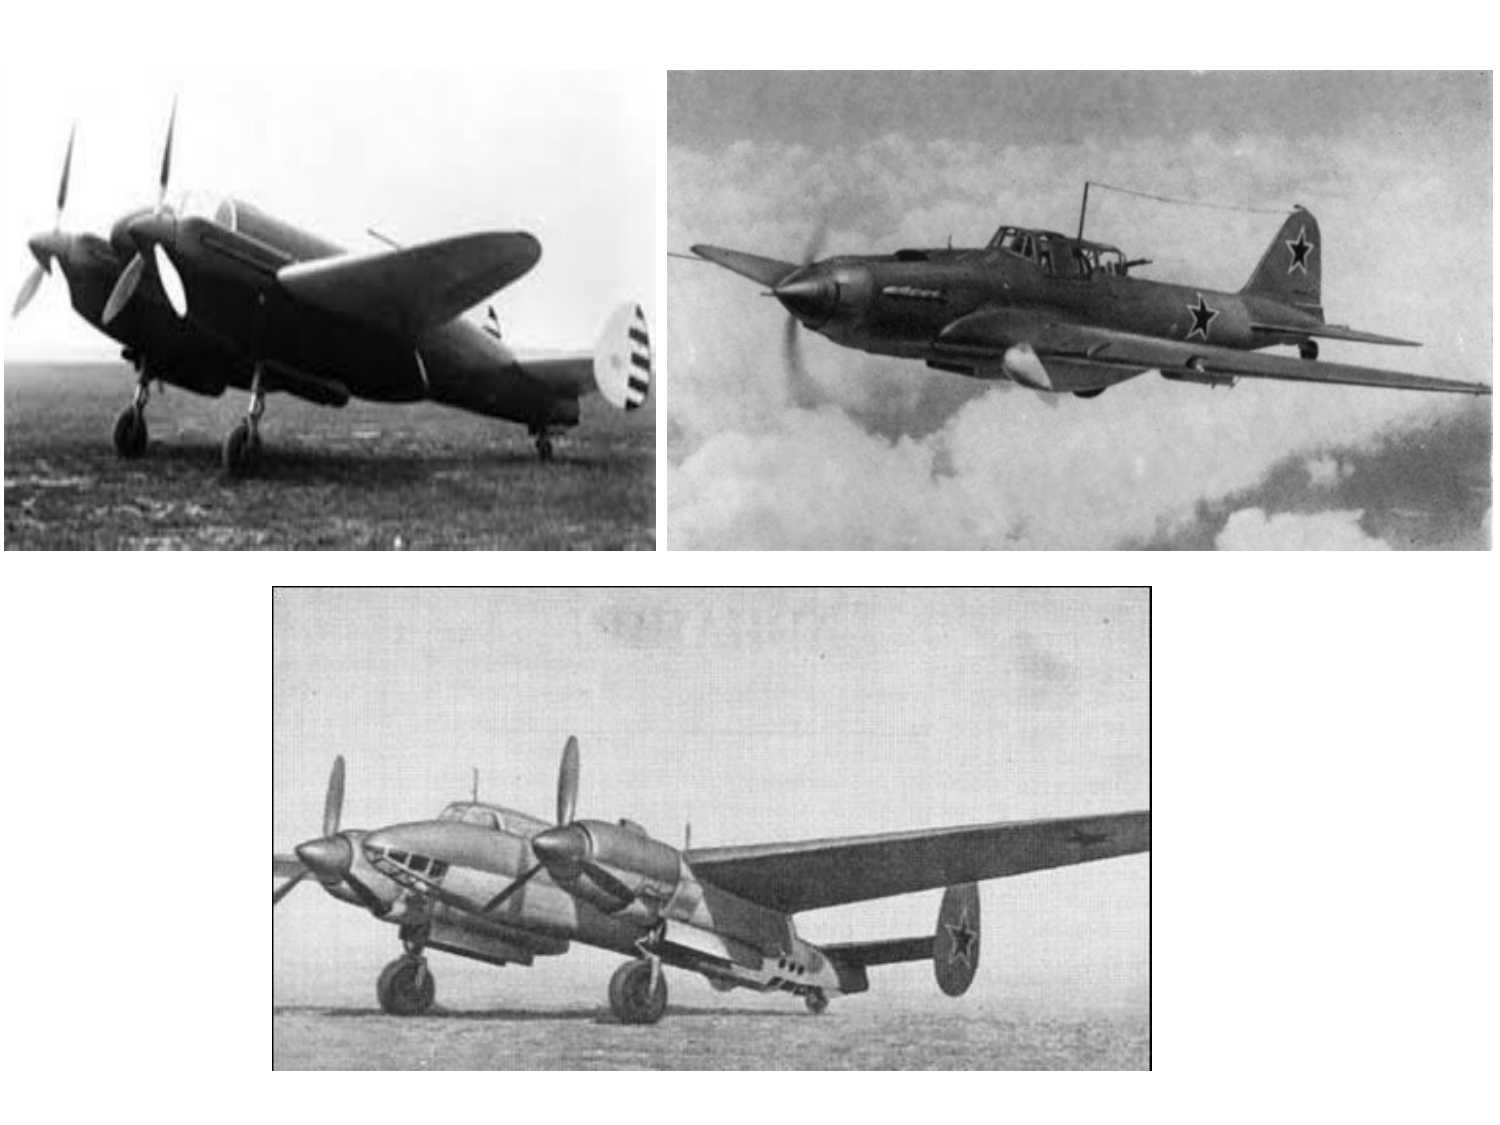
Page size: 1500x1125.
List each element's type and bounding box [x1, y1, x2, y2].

picture [272, 585, 1152, 1071]
picture [4, 70, 656, 551]
picture [666, 70, 1493, 551]
